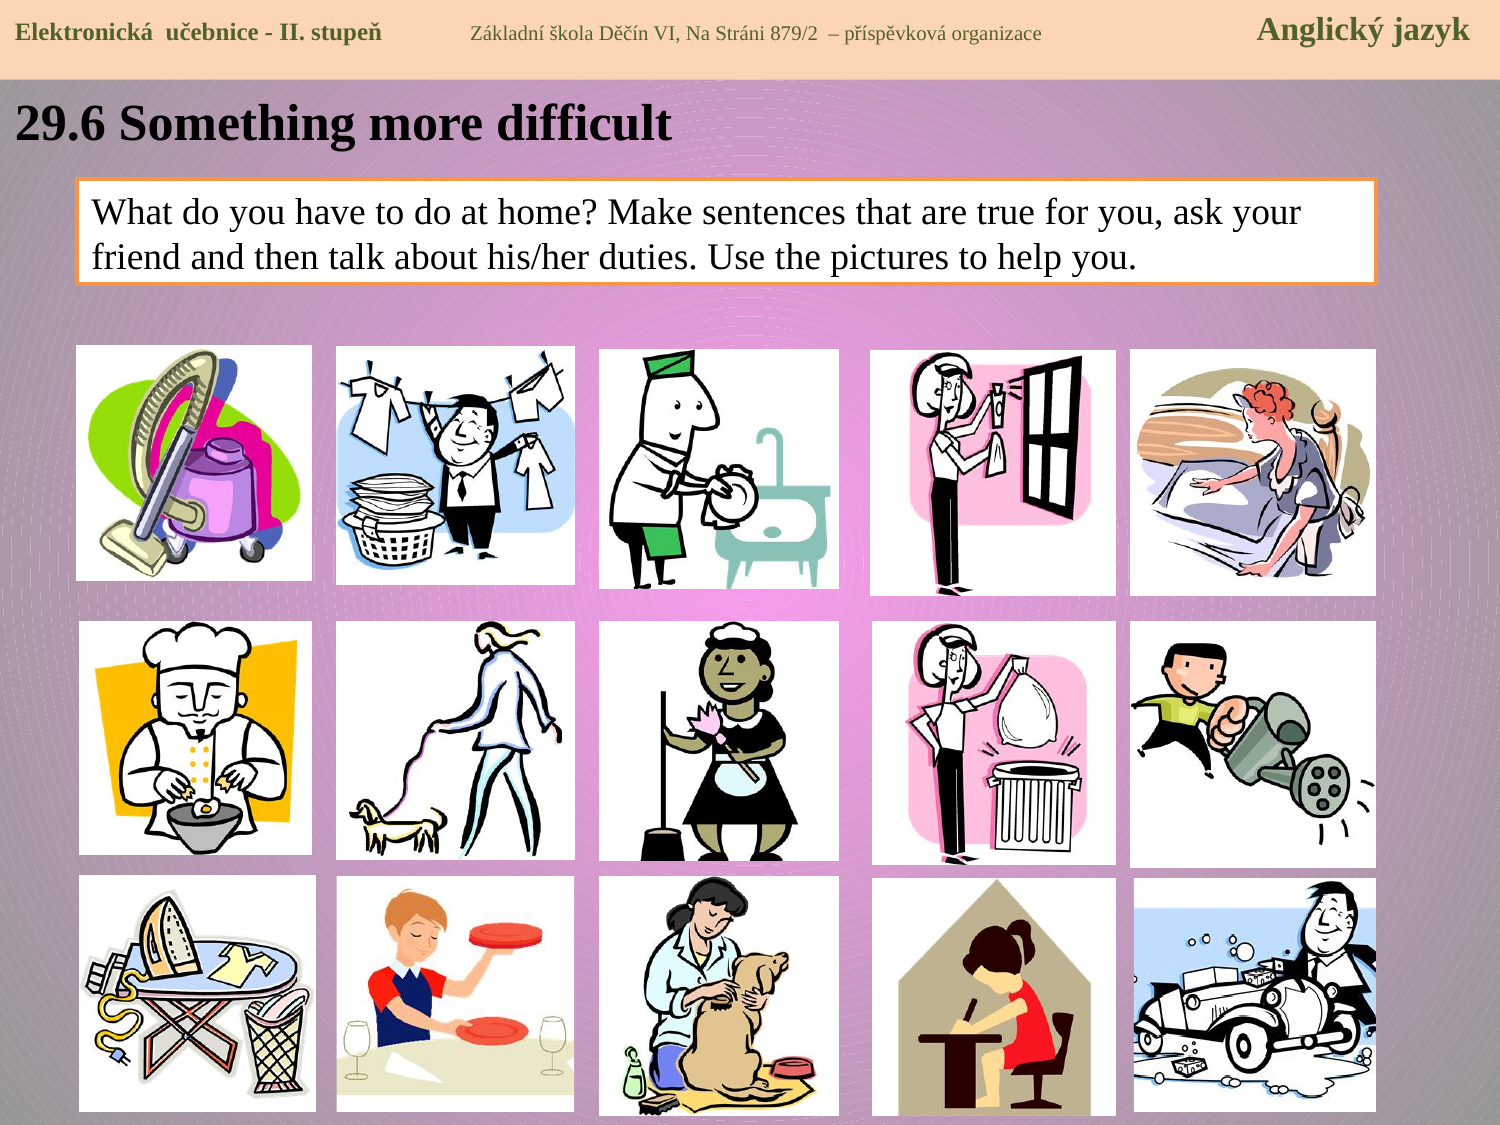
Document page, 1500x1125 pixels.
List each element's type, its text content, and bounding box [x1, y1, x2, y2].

picture [76, 345, 313, 581]
picture [599, 875, 839, 1116]
text_box Elektronická učebnice - II. stupeň Základní škola Děčín VI, Na Stráni 879/2 – příspěvková organizace Anglický jazyk [0, 0, 1500, 80]
picture [1129, 621, 1377, 868]
text_box What do you have to do at home? Make sentences that are true for you, ask your friend and then talk about his/her duties. Use the pictures to help you. [75, 177, 1378, 286]
picture [336, 621, 575, 860]
picture [872, 877, 1116, 1116]
text_box [738, 574, 1471, 925]
text_box 29.6 Something more difficult [0, 80, 1500, 1125]
picture [1129, 349, 1377, 596]
picture [599, 621, 839, 862]
picture [78, 874, 316, 1112]
picture [599, 348, 839, 589]
picture [78, 621, 312, 855]
picture [1133, 877, 1377, 1112]
picture [870, 350, 1116, 596]
picture [336, 346, 575, 585]
picture [336, 875, 575, 1112]
picture [872, 621, 1116, 865]
